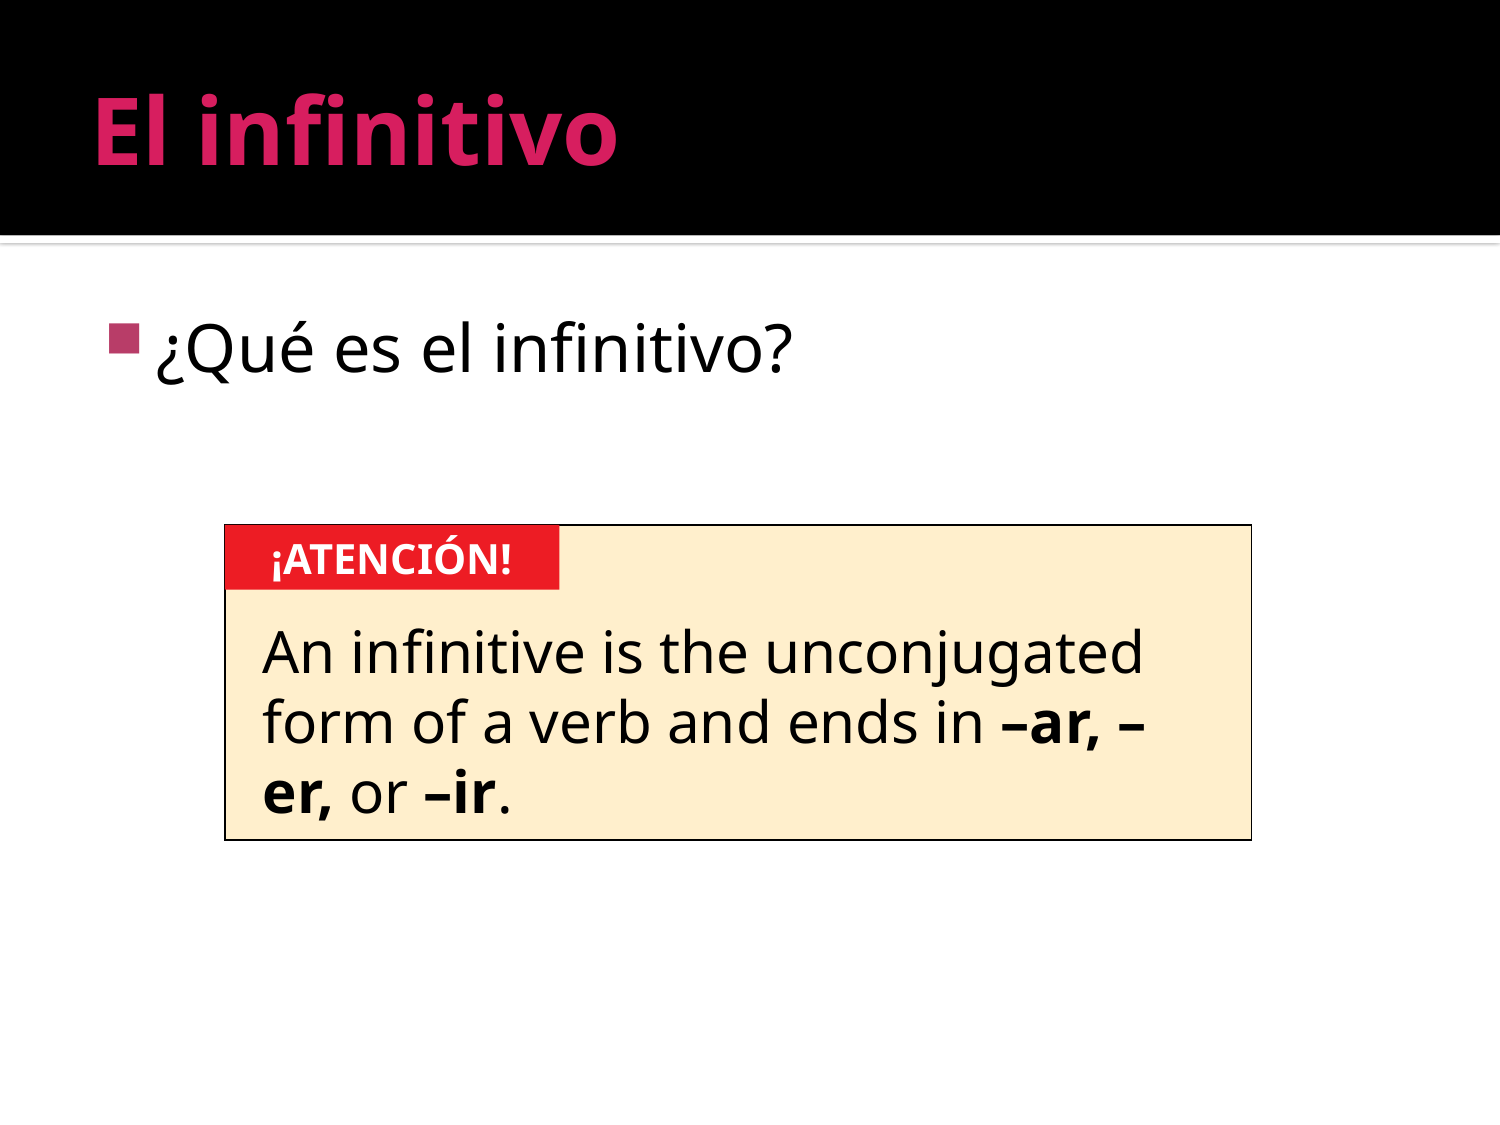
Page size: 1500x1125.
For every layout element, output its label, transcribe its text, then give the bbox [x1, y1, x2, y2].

text_box ¡ATENCIÓN! [224, 524, 560, 590]
title El infinitivo [75, 25, 1425, 231]
text_box An infinitive is the unconjugated form of a verb and ends in –ar, –er, or –ir. [224, 525, 1252, 840]
list ¿Qué es el infinitivo? [75, 291, 1425, 1050]
